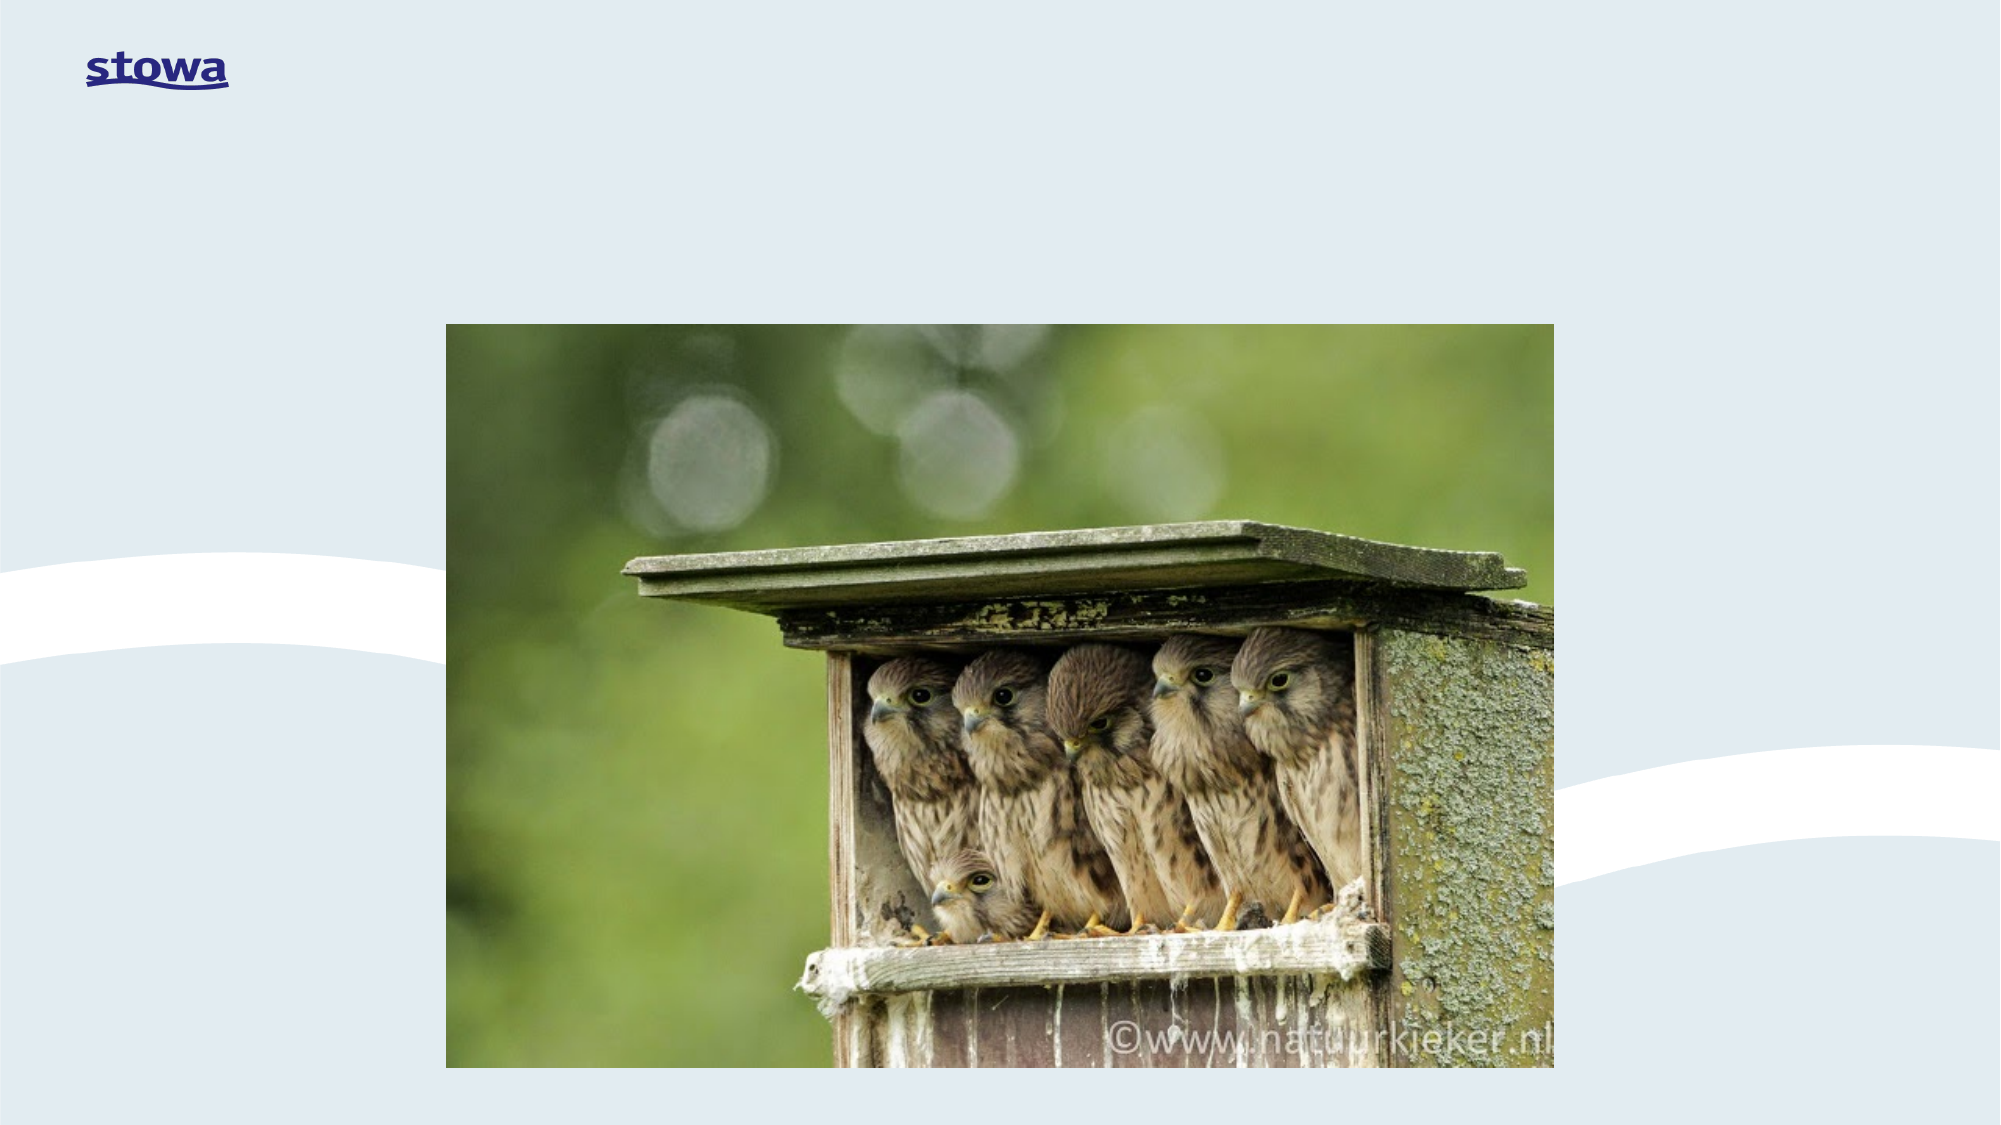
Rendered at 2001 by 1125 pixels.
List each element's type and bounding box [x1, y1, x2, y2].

picture [0, 0, 2000, 1125]
list [445, 323, 1555, 1069]
